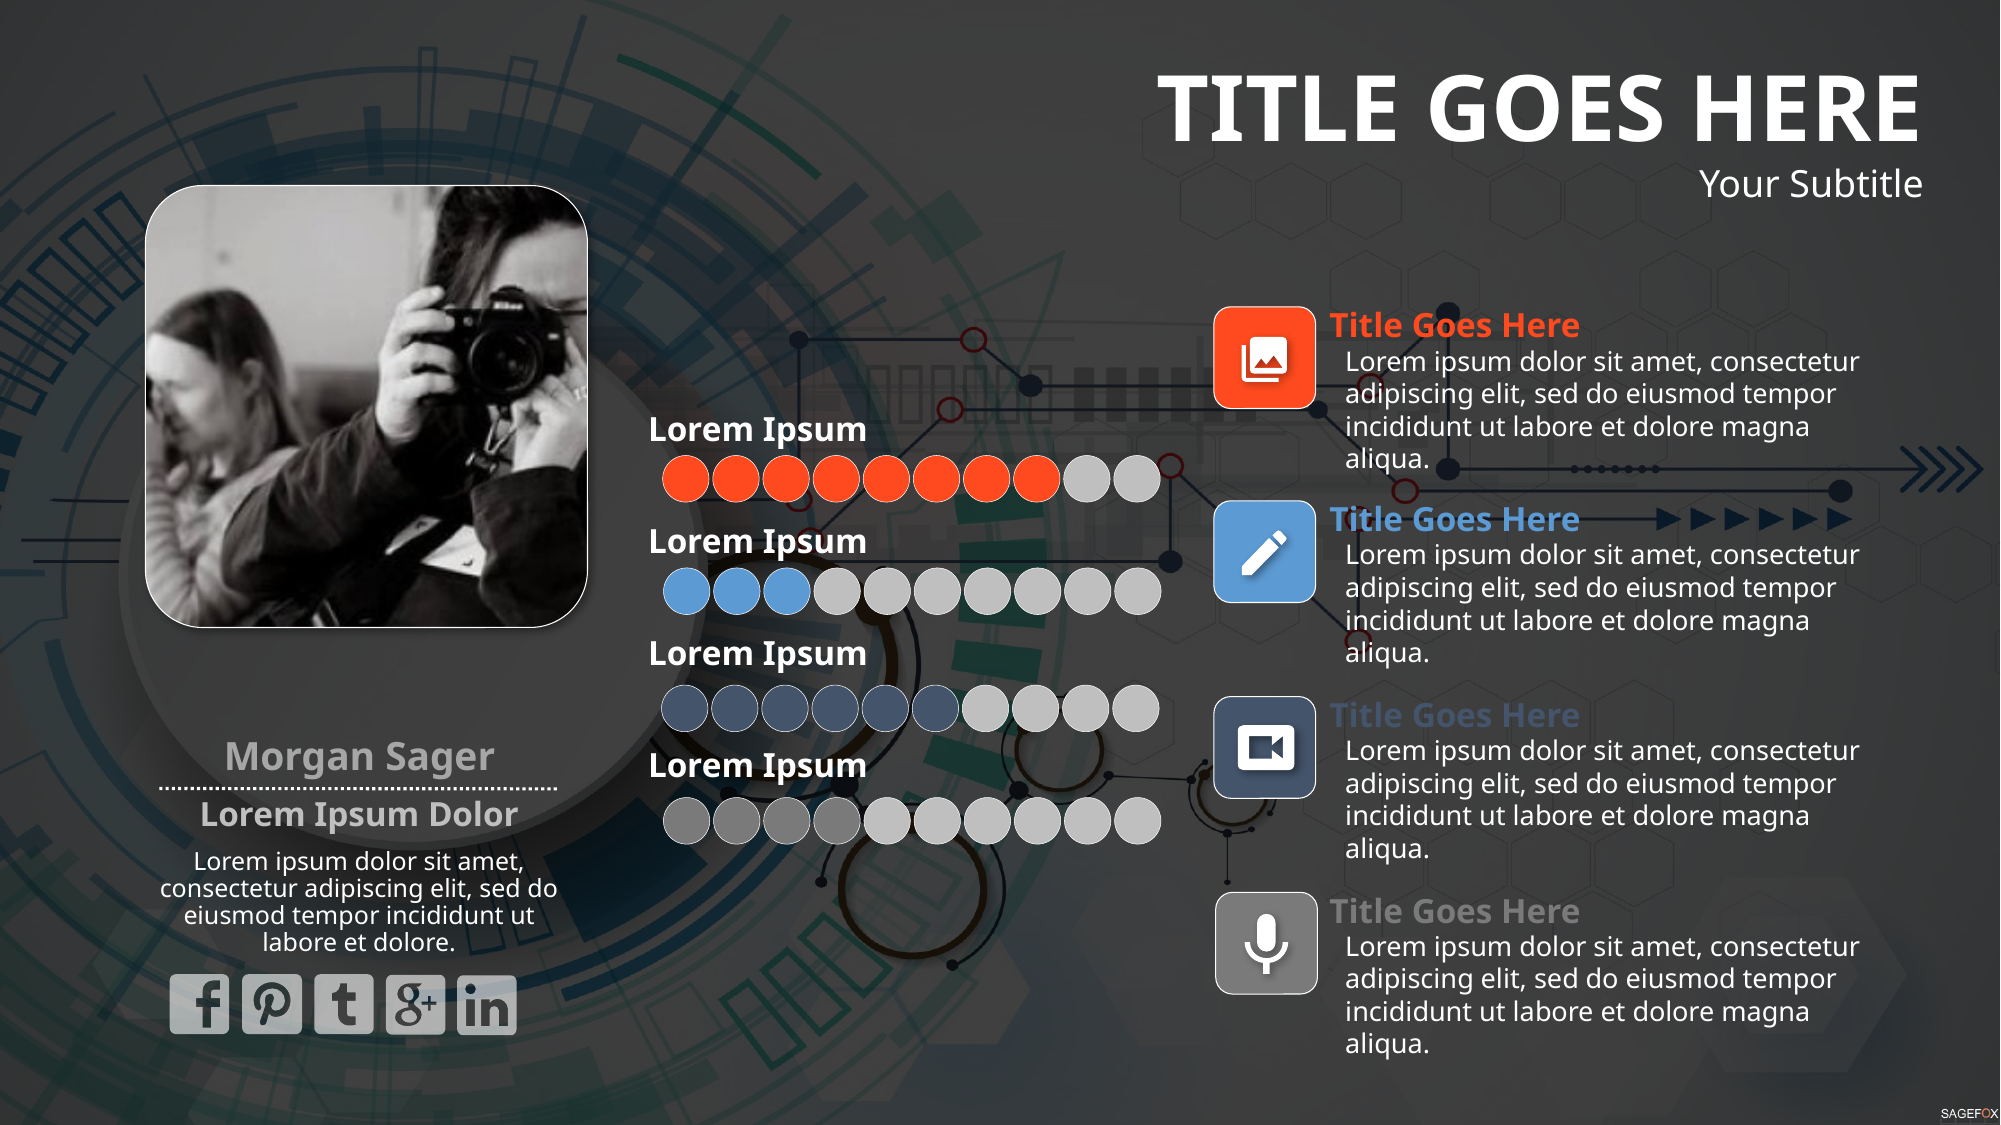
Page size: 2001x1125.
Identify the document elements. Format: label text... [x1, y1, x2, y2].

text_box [1213, 500, 1316, 603]
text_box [1213, 696, 1316, 799]
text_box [1345, 304, 1875, 443]
list Lorem ipsum dolor sit amet, consectetur adipiscing elit, sed do eiusmod tempor incididunt ut labore et dolore. [159, 848, 560, 962]
text_box Lorem Ipsum [633, 512, 883, 568]
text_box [169, 974, 517, 1036]
list Lorem Ipsum Dolor [184, 794, 535, 837]
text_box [662, 455, 1161, 503]
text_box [1345, 693, 1875, 833]
text_box Lorem Ipsum [633, 401, 883, 456]
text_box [1213, 306, 1316, 409]
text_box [661, 685, 1160, 732]
text_box Lorem Ipsum [633, 624, 883, 680]
text_box TITLE GOES HERE Your Subtitle [1035, 42, 1939, 212]
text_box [1345, 498, 1875, 637]
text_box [663, 797, 1161, 845]
picture [0, 0, 2001, 1125]
list Morgan Sager [184, 736, 535, 779]
text_box Lorem Ipsum [633, 736, 883, 792]
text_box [1215, 892, 1318, 995]
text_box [663, 567, 1162, 615]
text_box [1345, 889, 1875, 1028]
